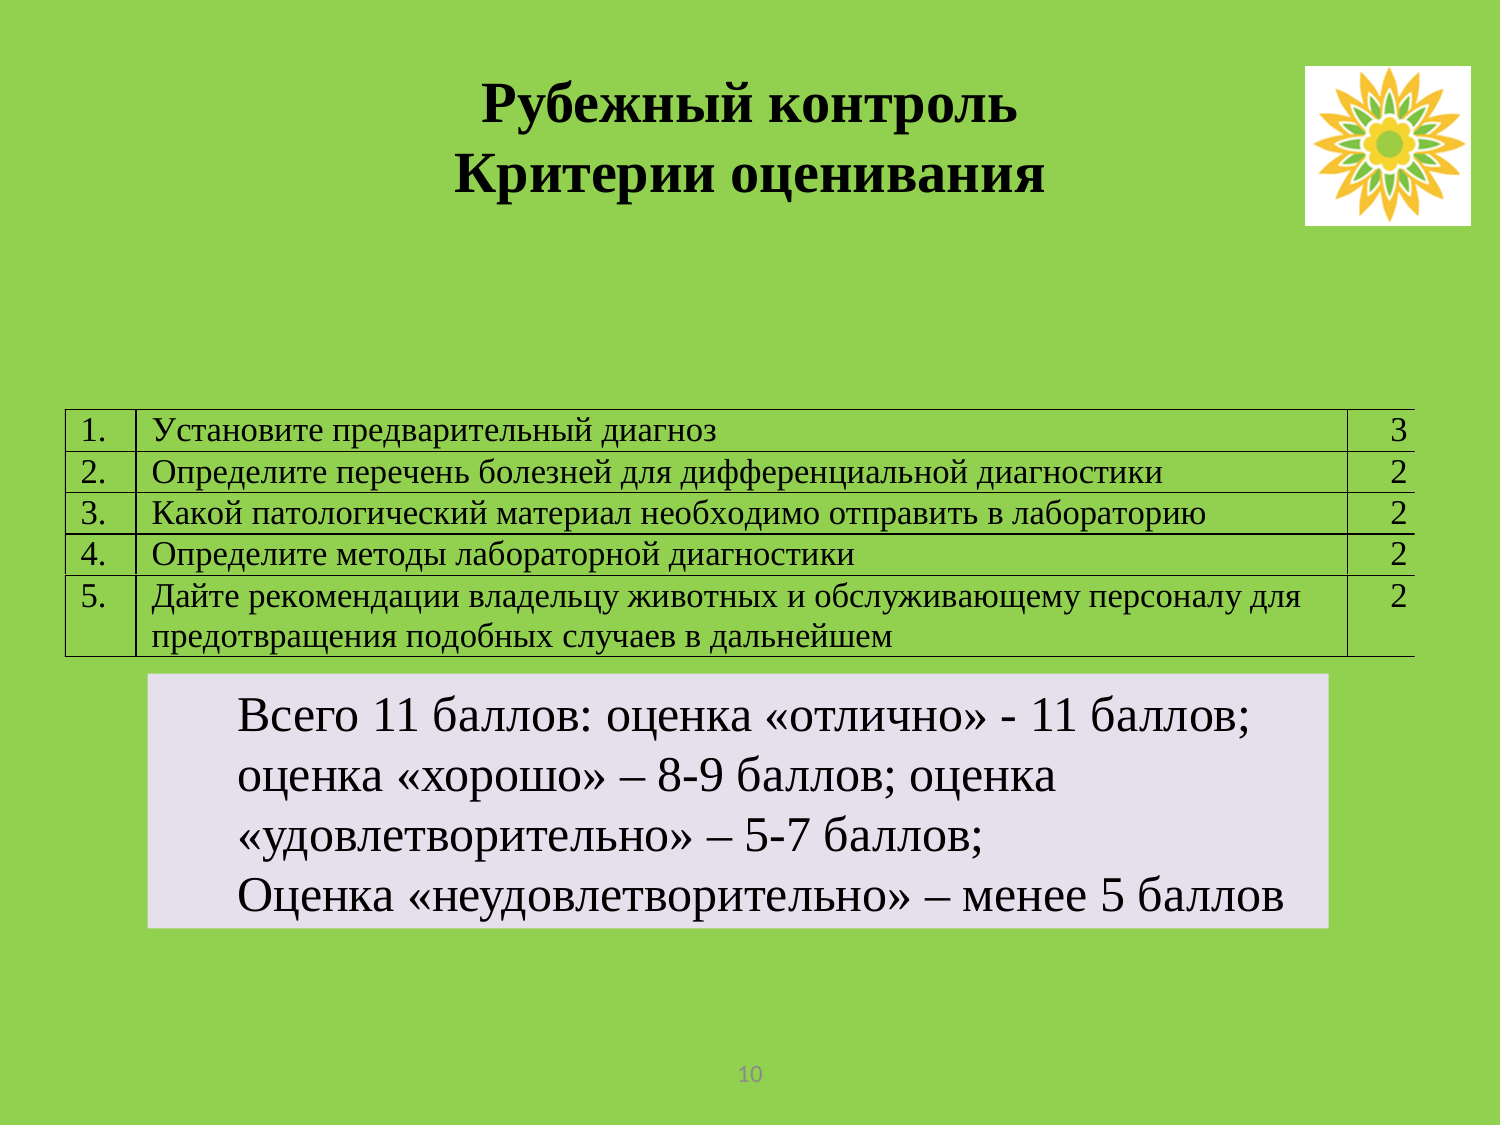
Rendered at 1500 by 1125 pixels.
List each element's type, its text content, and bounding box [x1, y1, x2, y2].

text_box Всего 11 баллов: оценка «отлично» - 11 баллов; оценка «хорошо» – 8-9 баллов; оценка «удовлетворительно» – 5-7 баллов; Оценка «неудовлетворительно» – менее 5 баллов [147, 730, 1329, 929]
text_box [64, 408, 1415, 723]
footer 10 [512, 1042, 988, 1103]
text_box Рубежный контроль Критерии оценивания [374, 57, 1125, 212]
picture [1304, 66, 1471, 226]
